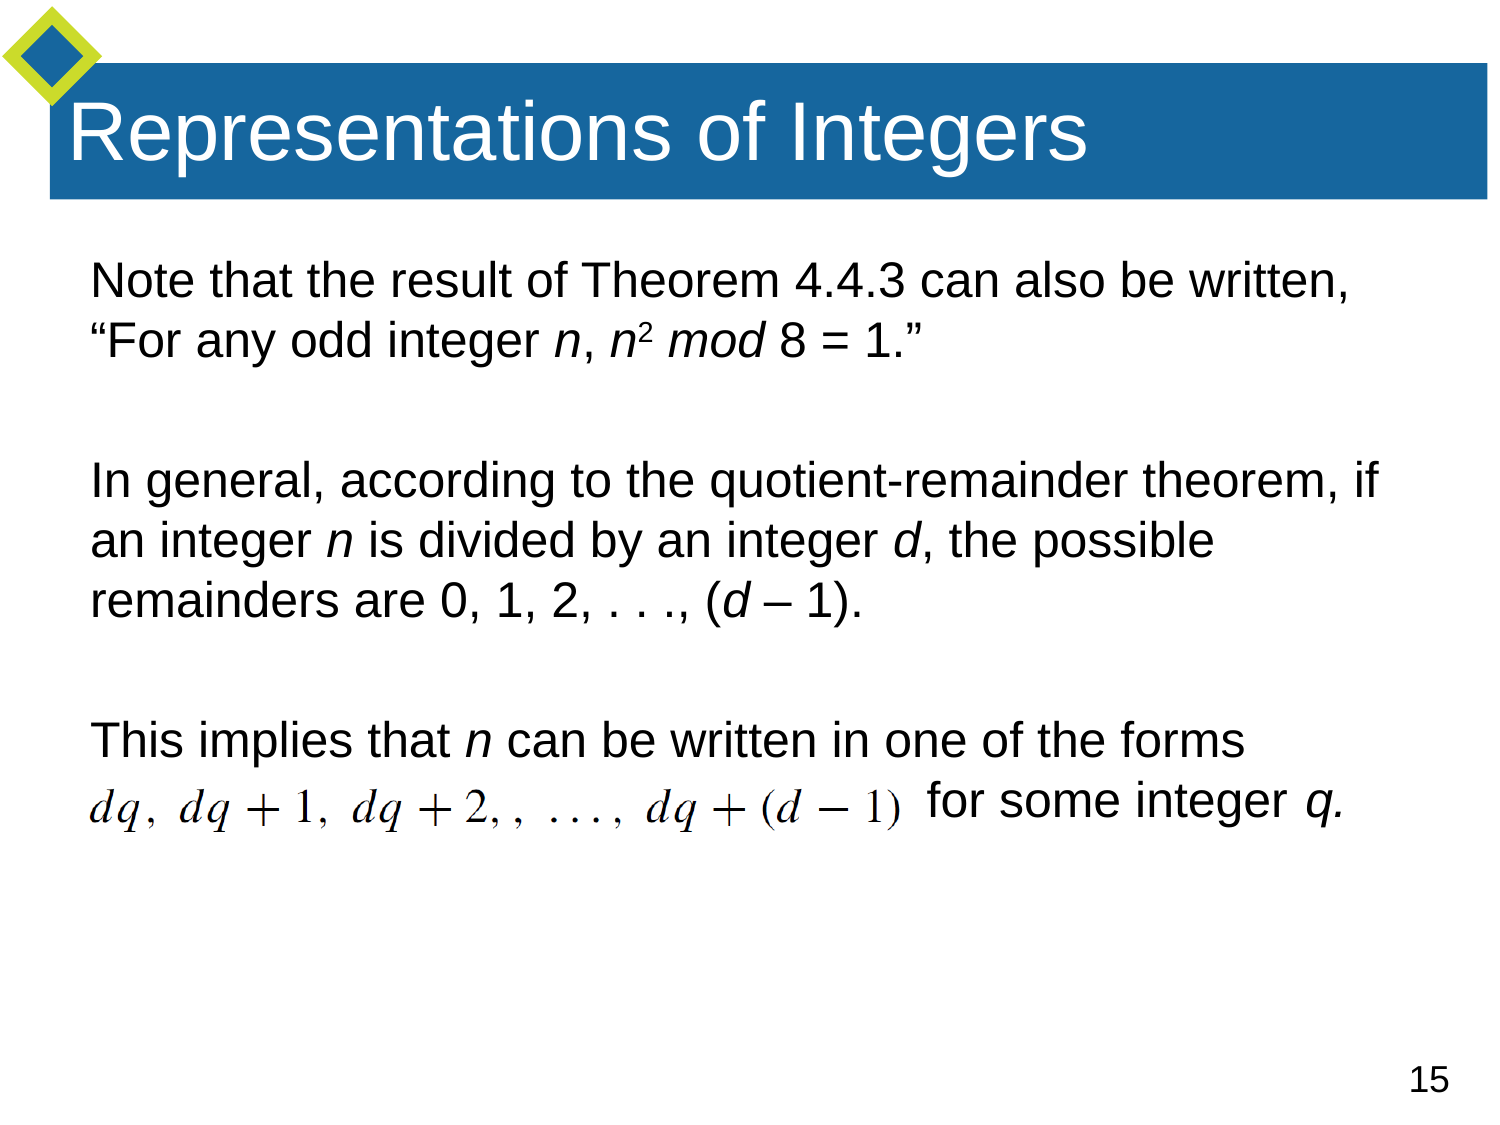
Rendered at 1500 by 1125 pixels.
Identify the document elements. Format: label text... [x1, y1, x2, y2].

list Note that the result of Theorem 4.4.3 can also be written, “For any odd integer n, n2 mod 8 = 1.” In general, according to the quotient-remainder theorem, if an integer n is divided by an integer d, the possible remainders are 0, 1, 2, . . ., (d – 1). This implies that n can be written in one of the forms for some integer q. [75, 239, 1425, 1103]
picture [85, 777, 902, 838]
title Representations of Integers [52, 33, 1403, 221]
